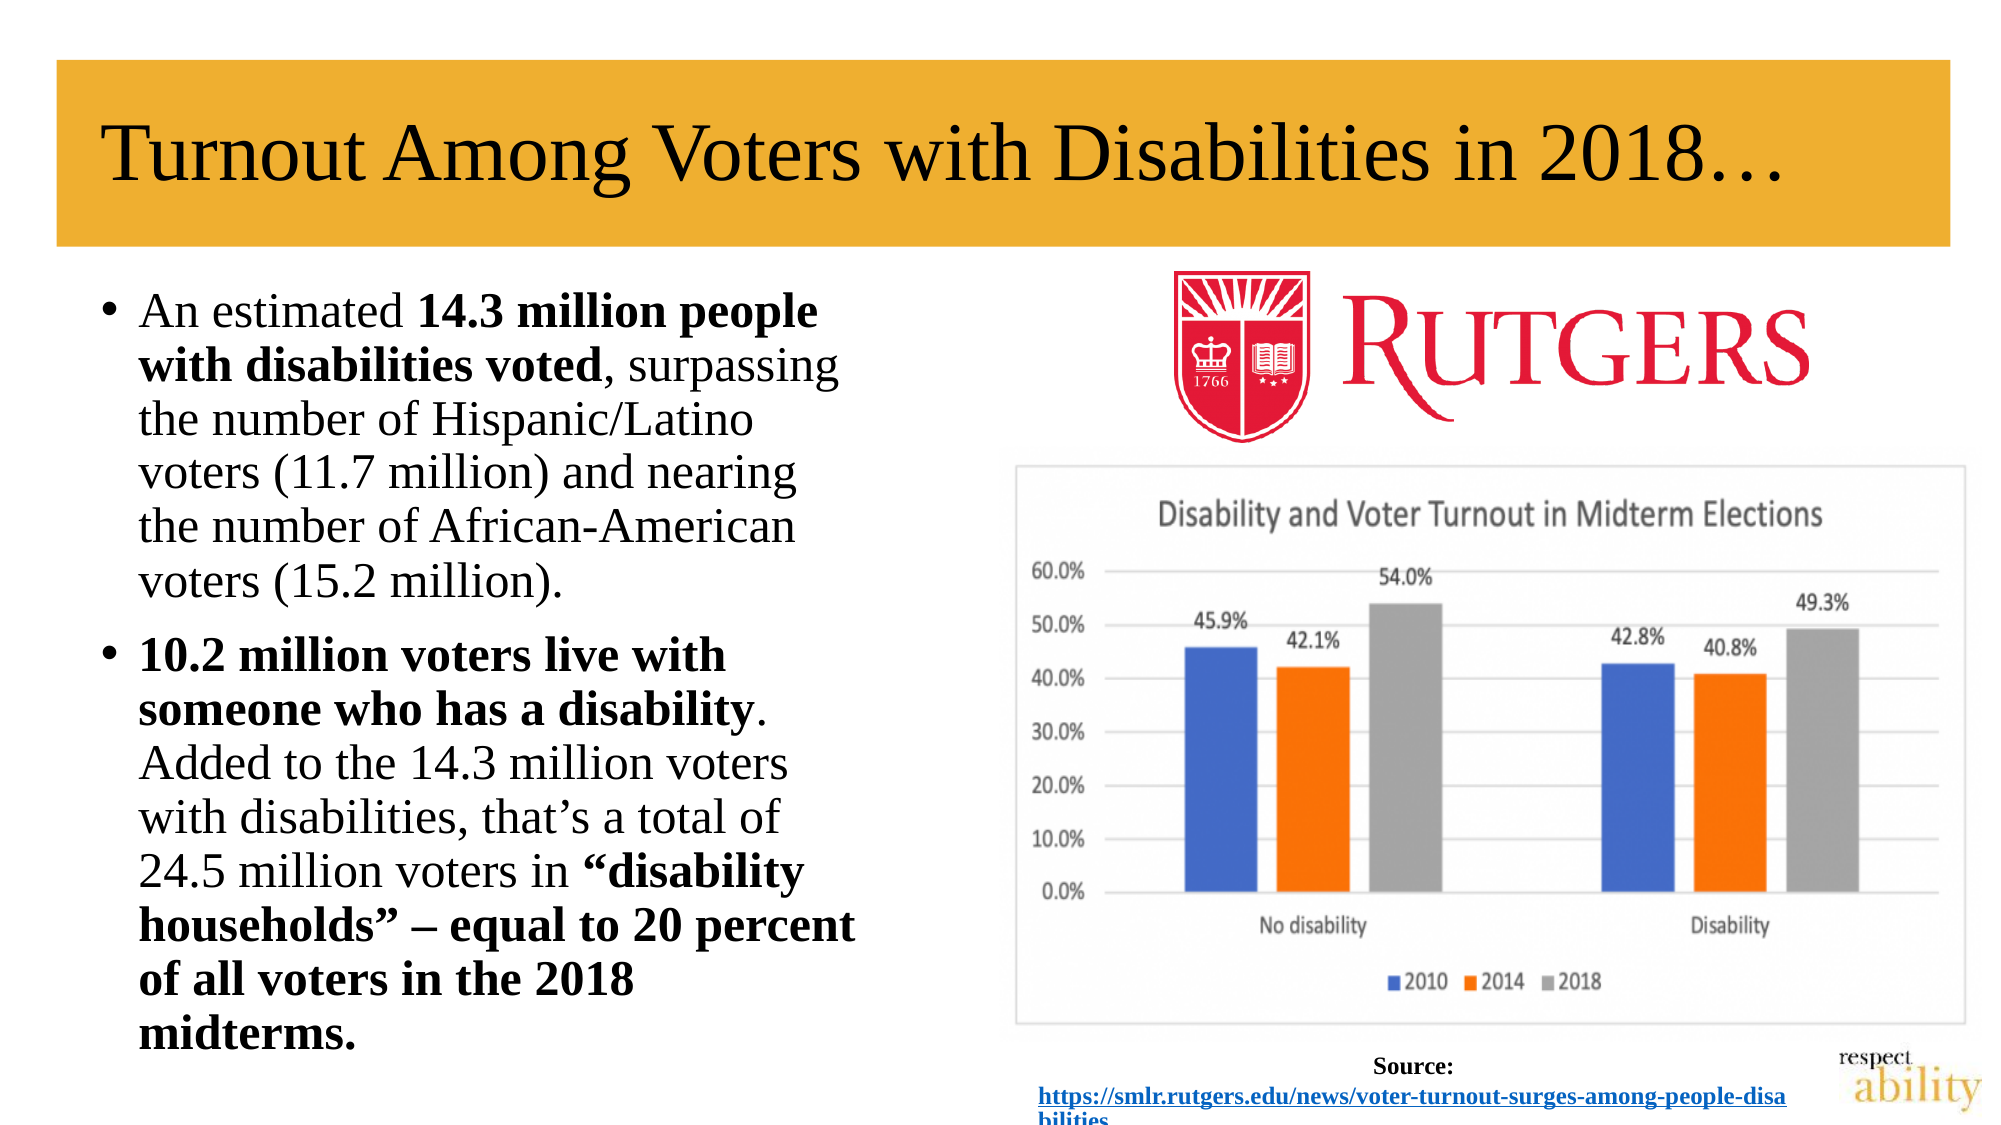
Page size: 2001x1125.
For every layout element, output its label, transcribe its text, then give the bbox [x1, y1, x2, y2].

list An estimated 14.3 million people with disabilities voted, surpassing the number of Hispanic/Latino voters (11.7 million) and nearing the number of African-American voters (15.2 million). 10.2 million voters live with someone who has a disability. Added to the 14.3 million voters with disabilities, that’s a total of 24.5 million voters in “disability households” – equal to 20 percent of all voters in the 2018 midterms. [85, 276, 874, 1066]
title Turnout Among Voters with Disabilities in 2018… [85, 59, 1811, 247]
picture [1174, 271, 1809, 444]
text_box Source: https://smlr.rutgers.edu/news/voter-turnout-surges-among-people-disabilities [1023, 1042, 1811, 1117]
picture [999, 446, 1982, 1120]
